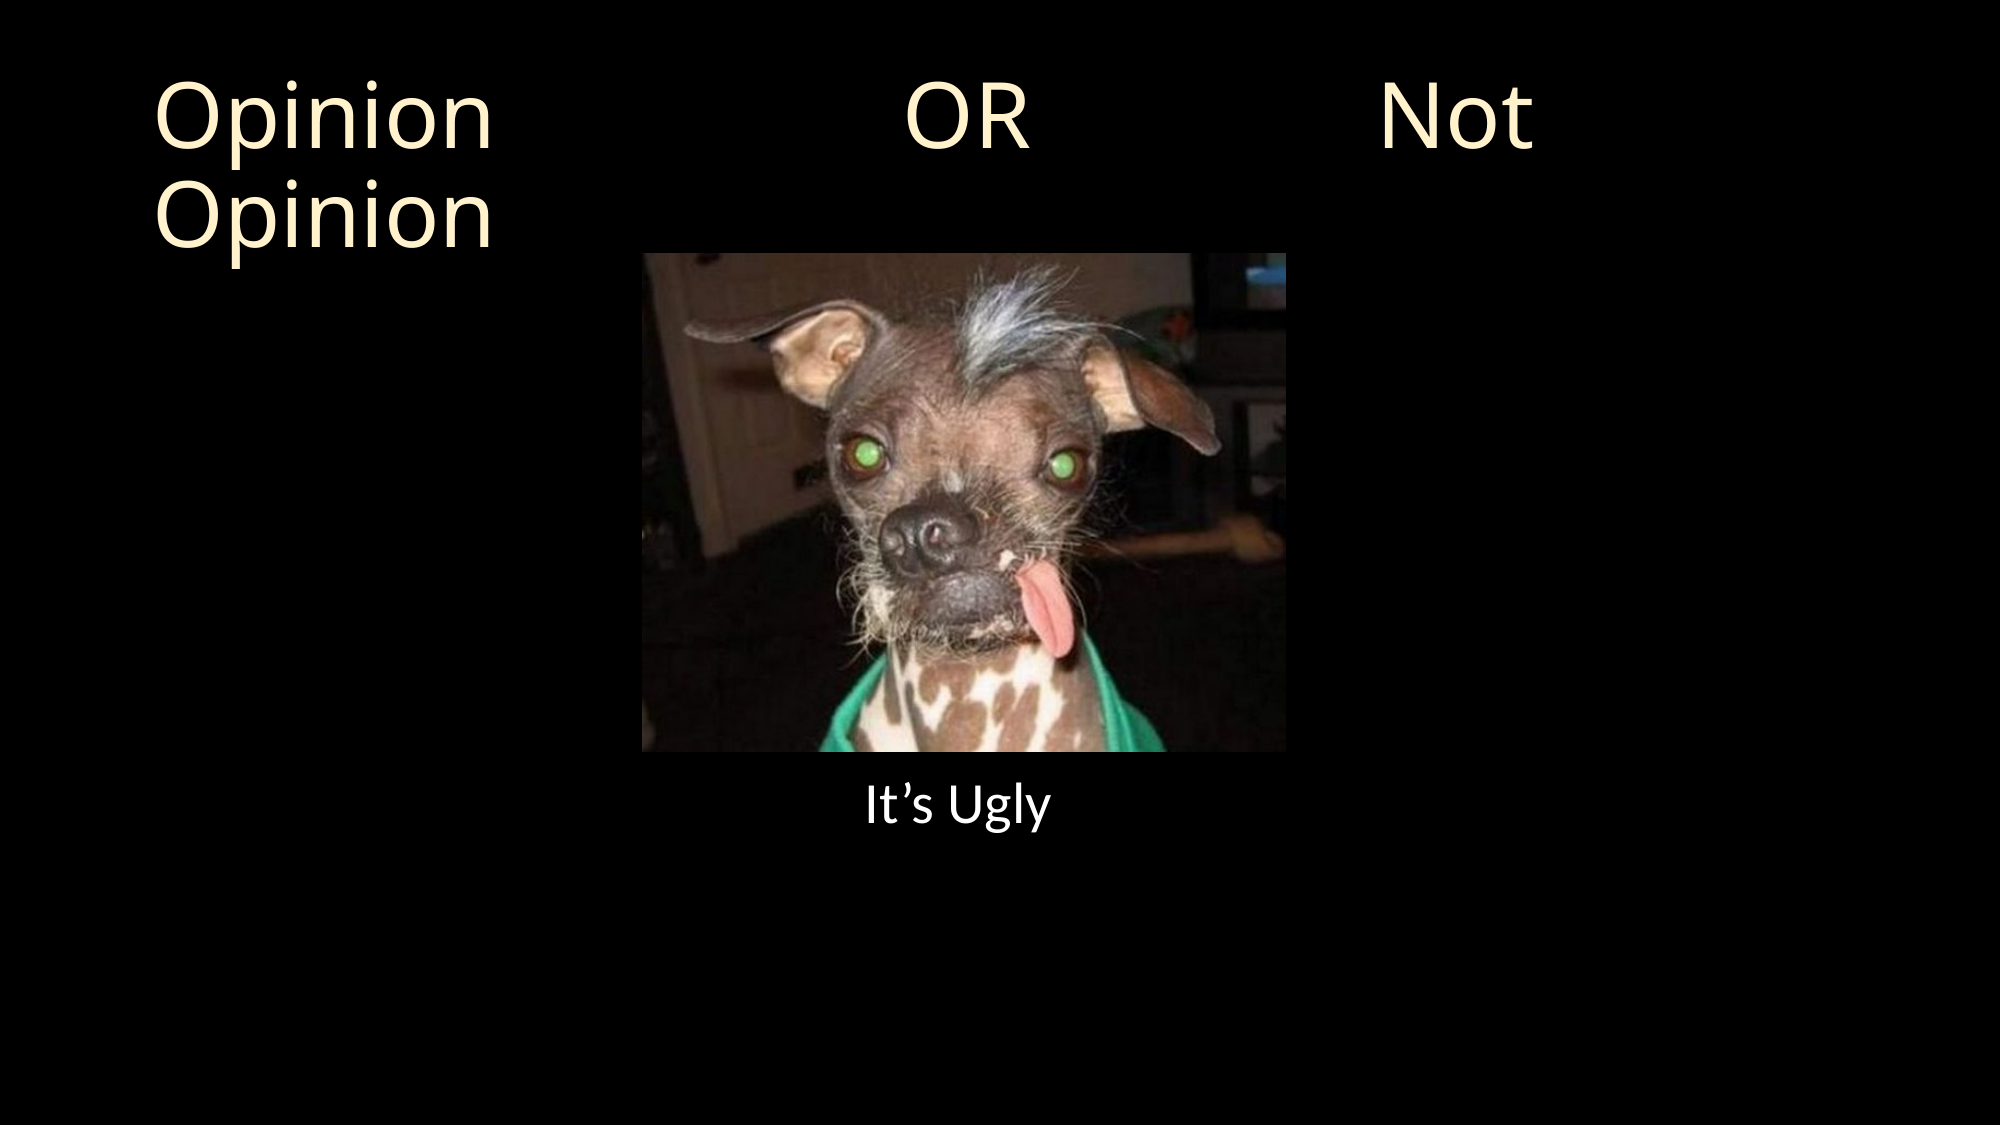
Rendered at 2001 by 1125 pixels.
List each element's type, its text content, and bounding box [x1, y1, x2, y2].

picture [642, 253, 1286, 752]
list It’s Ugly [719, 765, 1211, 867]
title Opinion OR Not Opinion [137, 59, 1863, 278]
